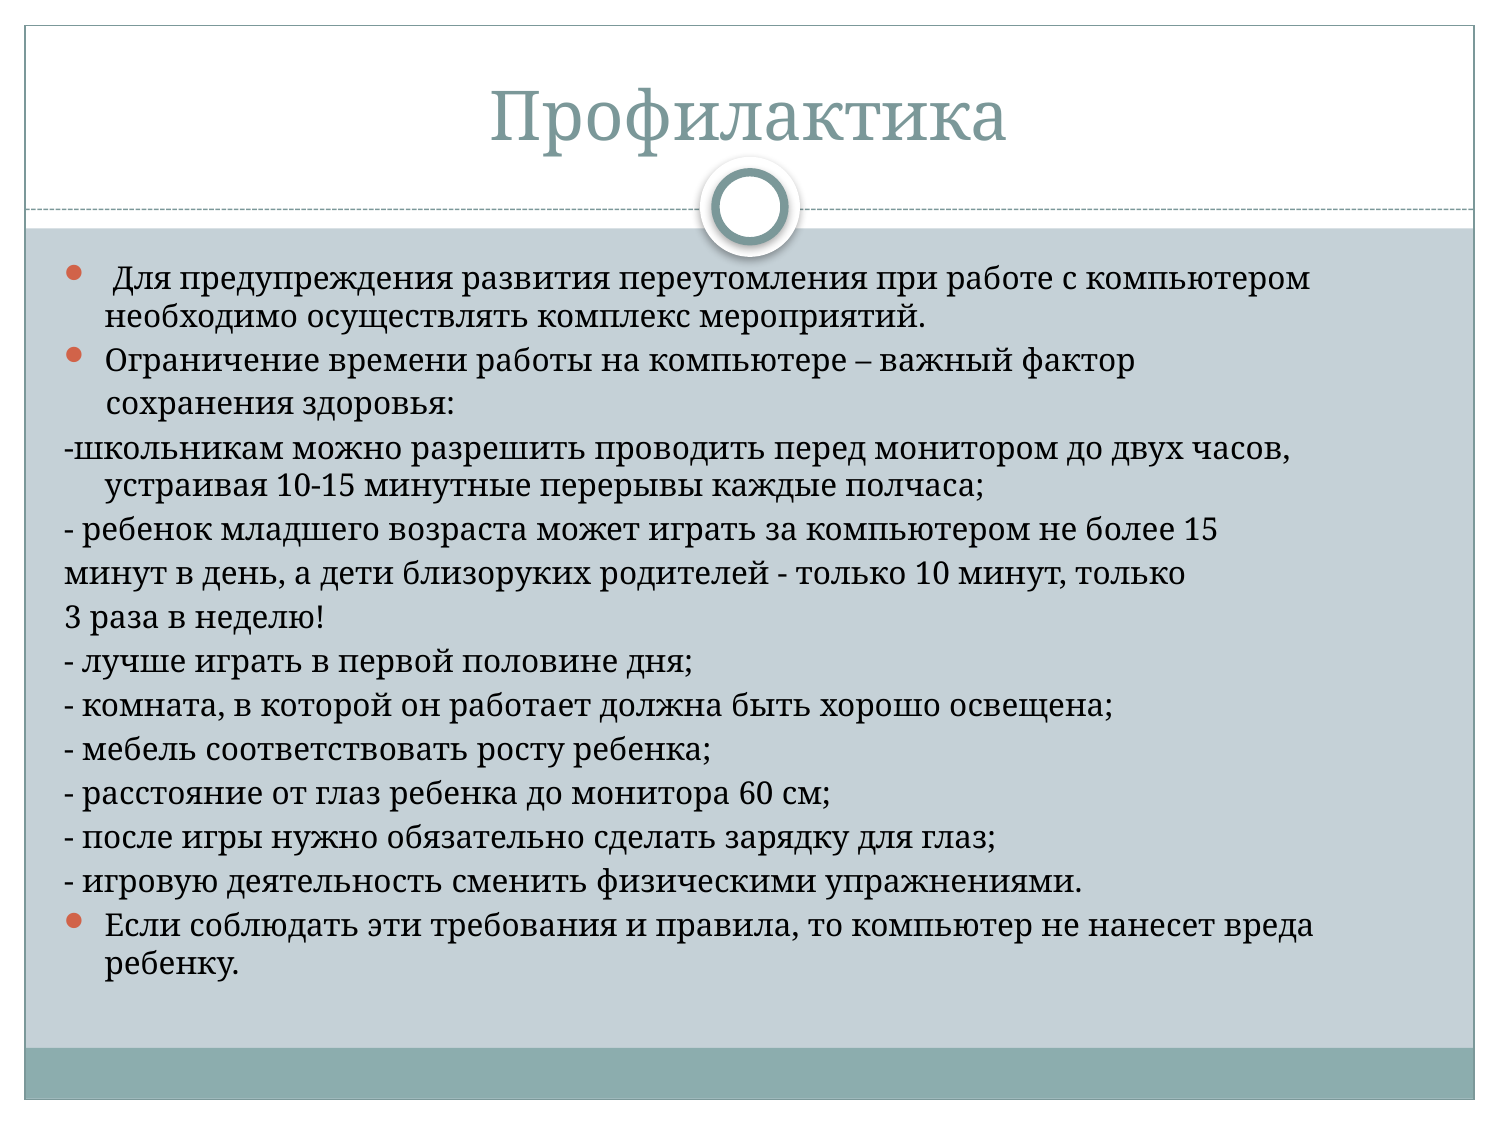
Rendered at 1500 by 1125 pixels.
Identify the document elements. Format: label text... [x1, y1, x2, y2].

title Профилактика [49, 37, 1450, 162]
list Для предупреждения развития переутомления при работе с компьютером необходимо осуществлять комплекс мероприятий. Ограничение времени работы на компьютере – важный фактор сохранения здоровья: -школьникам можно разрешить проводить перед монитором до двух часов, устраивая 10-15 минутные перерывы каждые полчаса; - ребенок младшего возраста может играть за компьютером не более 15 минут в день, а дети близоруких родителей - только 10 минут, только 3 раза в неделю! - лучше играть в первой половине дня; - комната, в которой он работает должна быть хорошо освещена; - мебель соответствовать росту ребенка; - расстояние от глаз ребенка до монитора 60 см; - после игры нужно обязательно сделать зарядку для глаз; - игровую деятельность сменить физическими упражнениями. Если соблюдать эти требования и правила, то компьютер не нанесет вреда ребенку. [49, 250, 1445, 1001]
